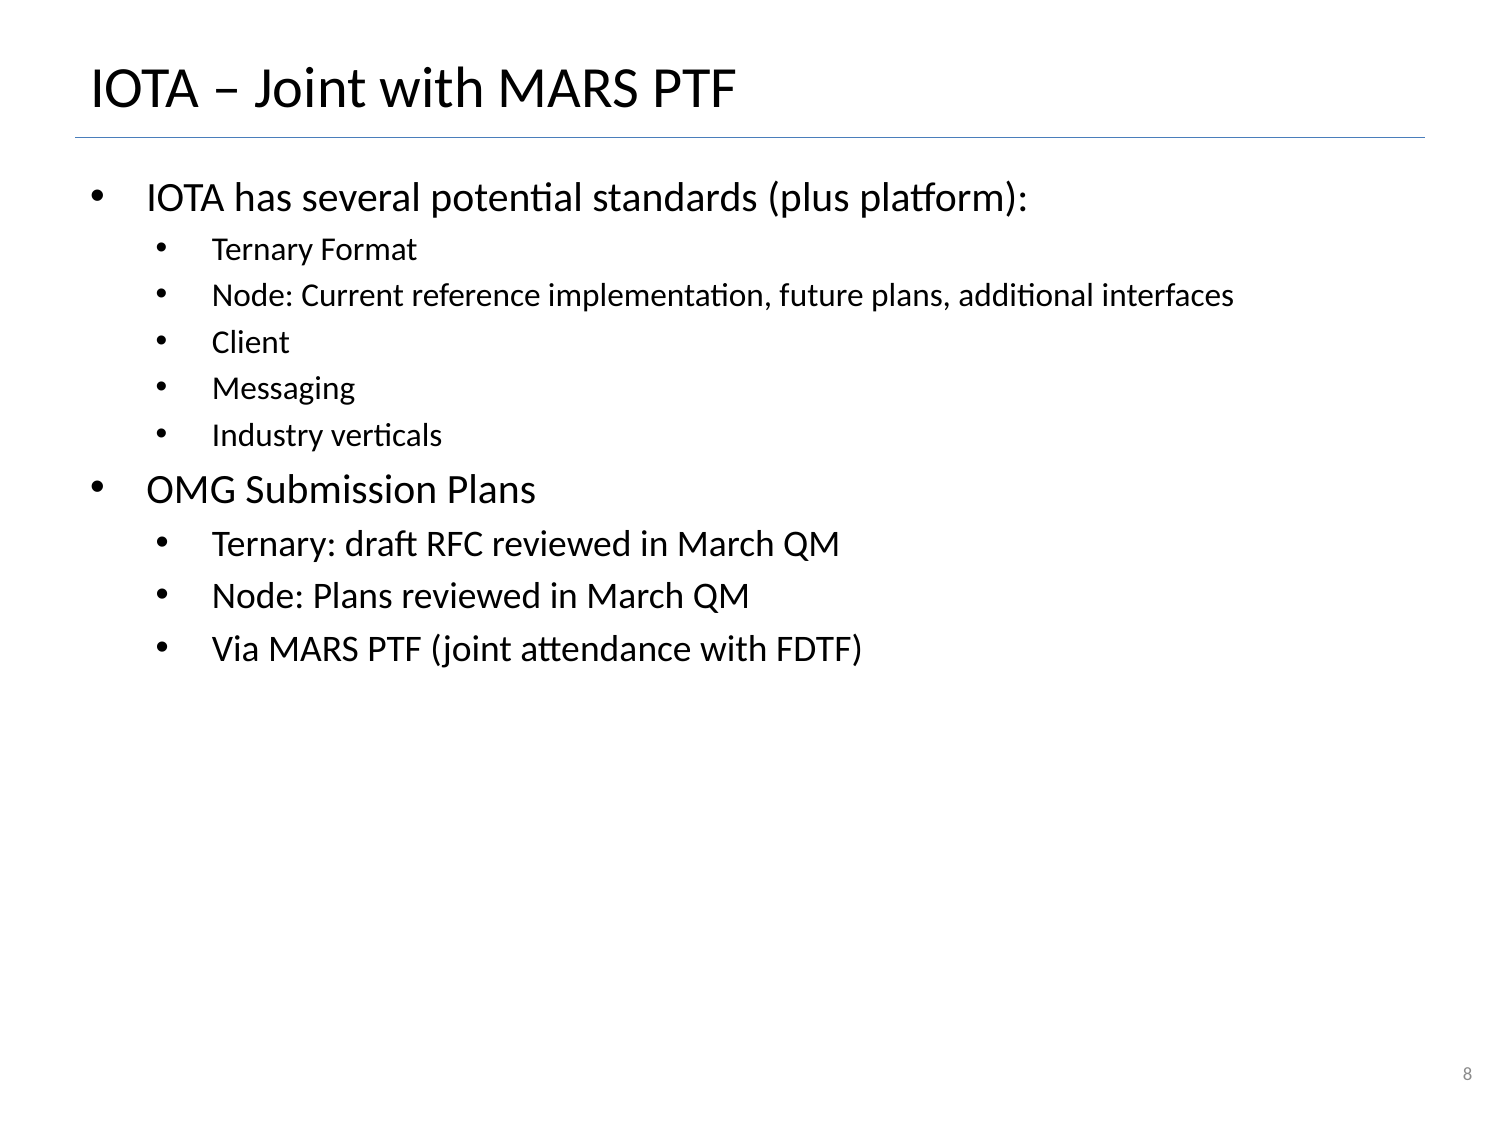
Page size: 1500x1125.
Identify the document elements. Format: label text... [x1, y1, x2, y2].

slide_number 8 [1425, 1042, 1488, 1103]
title IOTA – Joint with MARS PTF [74, 37, 1426, 131]
list IOTA has several potential standards (plus platform): Ternary Format Node: Current reference implementation, future plans, additional interfaces Client Messaging Industry verticals OMG Submission Plans Ternary: draft RFC reviewed in March QM Node: Plans reviewed in March QM Via MARS PTF (joint attendance with FDTF) [74, 162, 1426, 1101]
